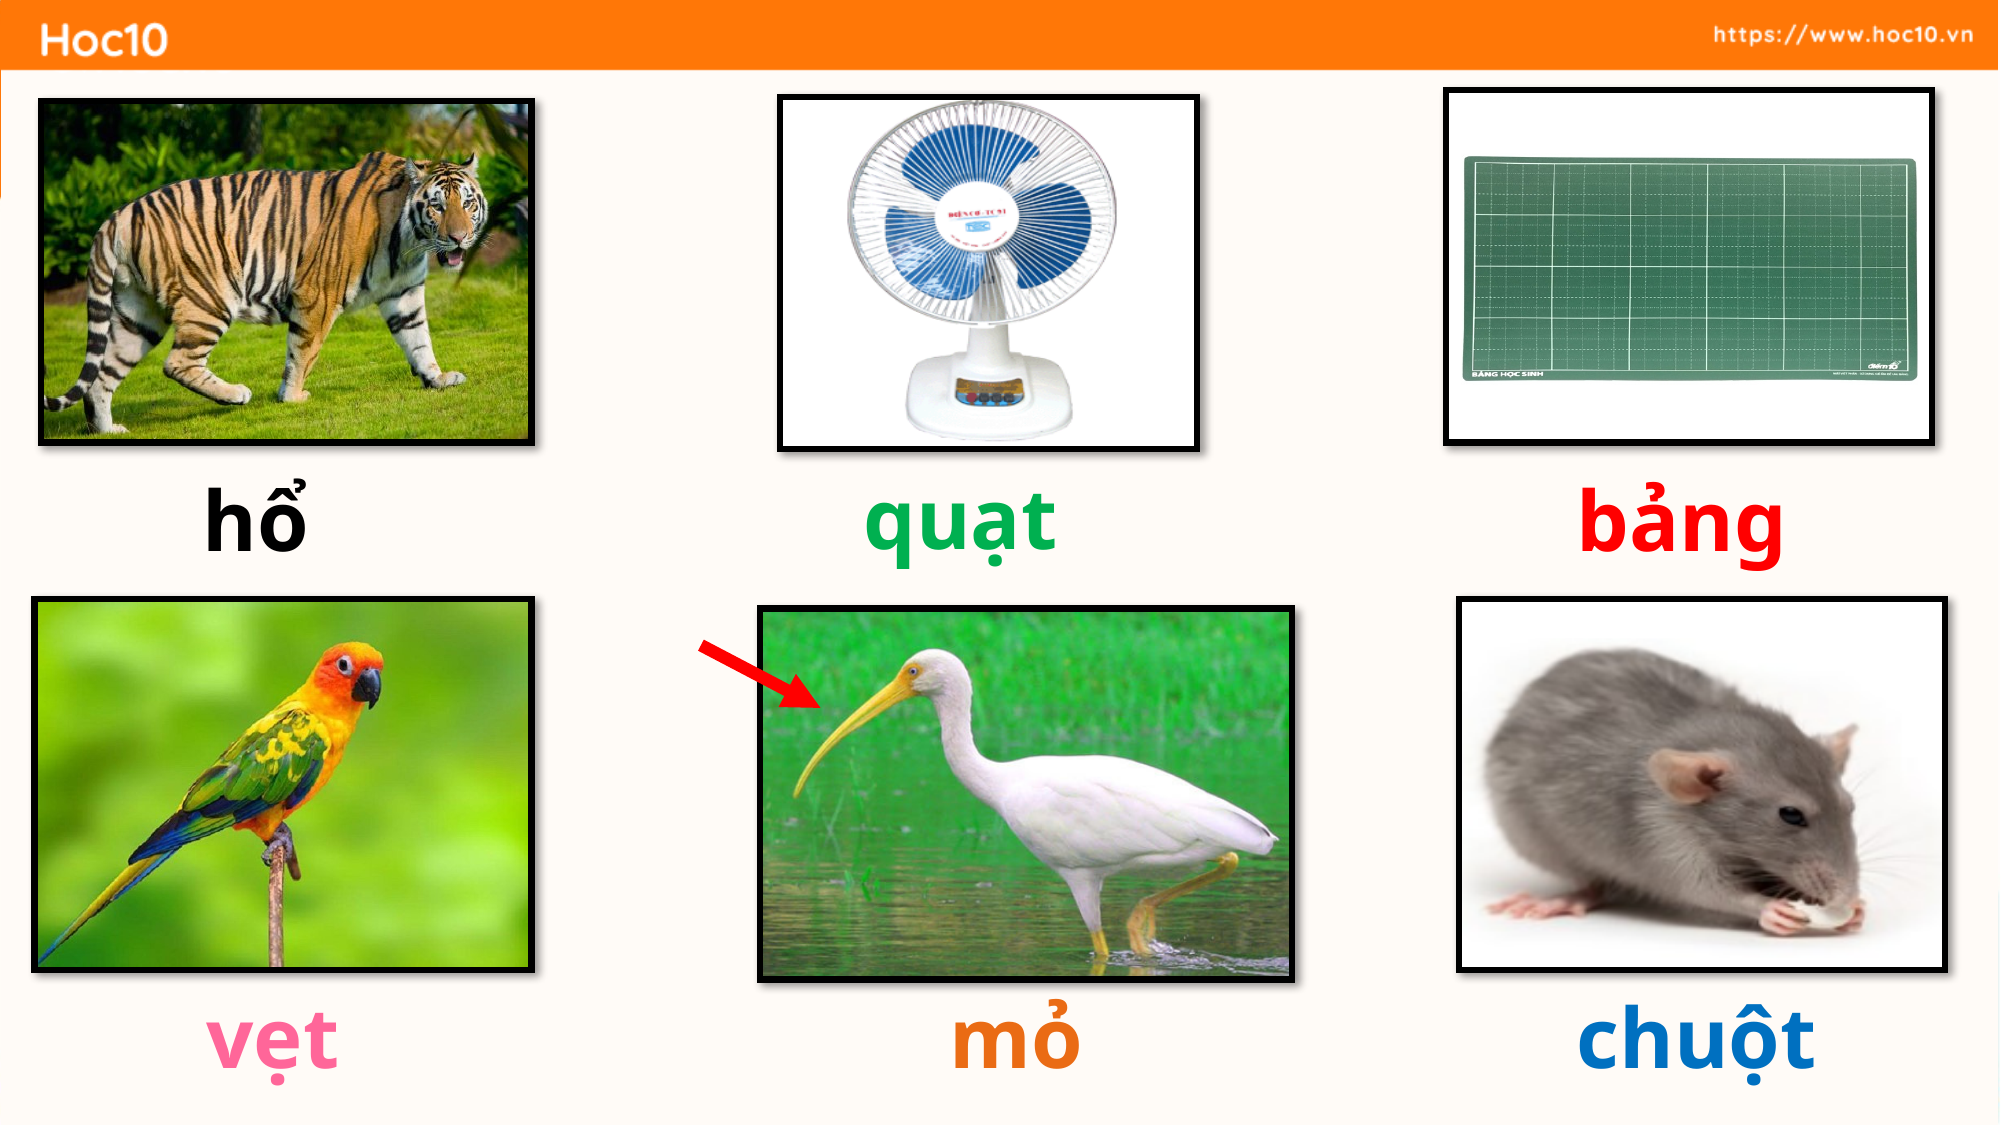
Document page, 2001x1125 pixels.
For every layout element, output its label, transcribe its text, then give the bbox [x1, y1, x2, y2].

picture [0, 0, 2001, 1125]
text_box hổ [188, 461, 468, 576]
text_box vẹt [192, 978, 472, 1093]
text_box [700, 611, 1290, 977]
text_box mỏ [934, 978, 1215, 1093]
text_box chuột [1562, 978, 1842, 1093]
text_box quạt [848, 458, 1129, 574]
text_box bảng [1562, 461, 1842, 576]
